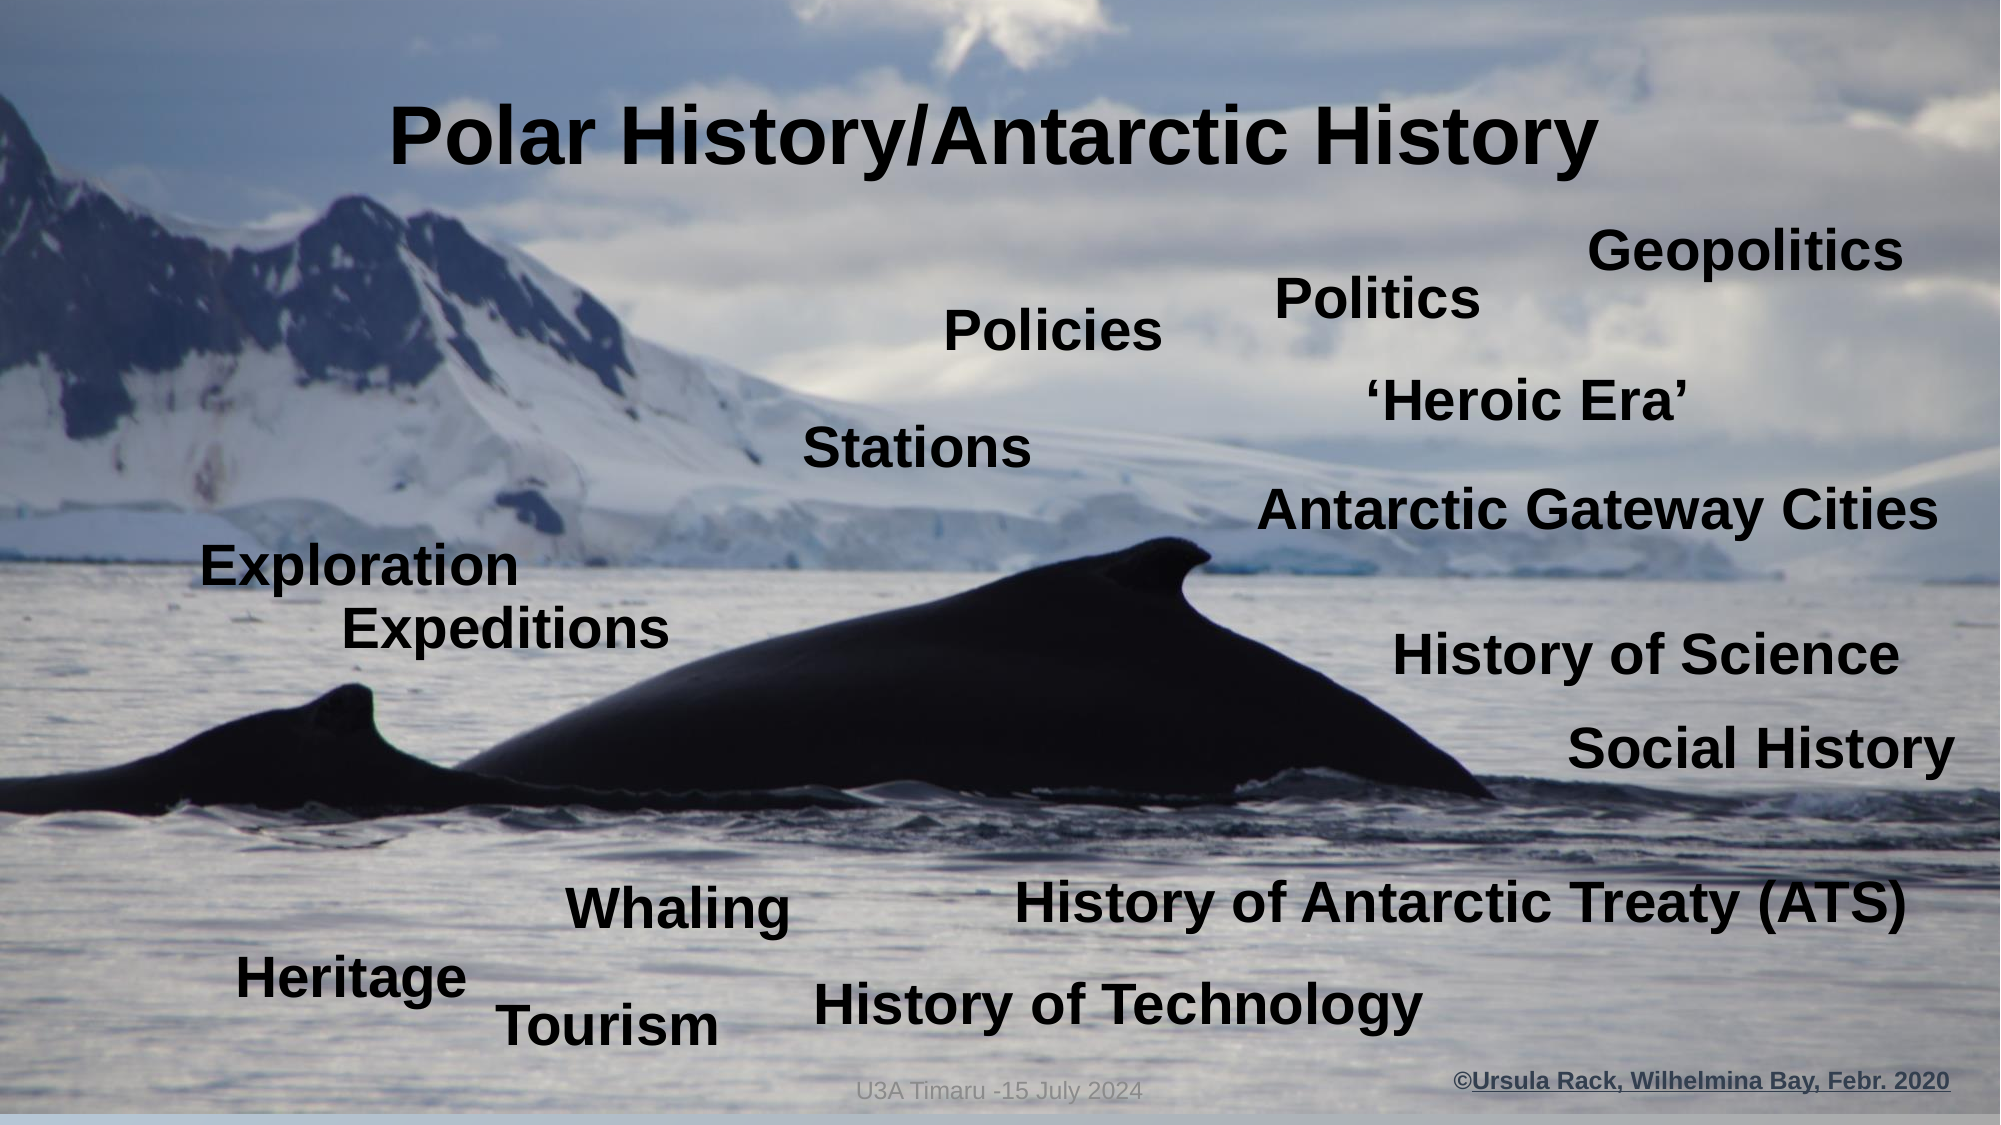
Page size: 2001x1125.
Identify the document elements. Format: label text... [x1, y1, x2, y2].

footer U3A Timaru -15 July 2024 [662, 1114, 1338, 1120]
picture [0, 0, 2000, 1114]
